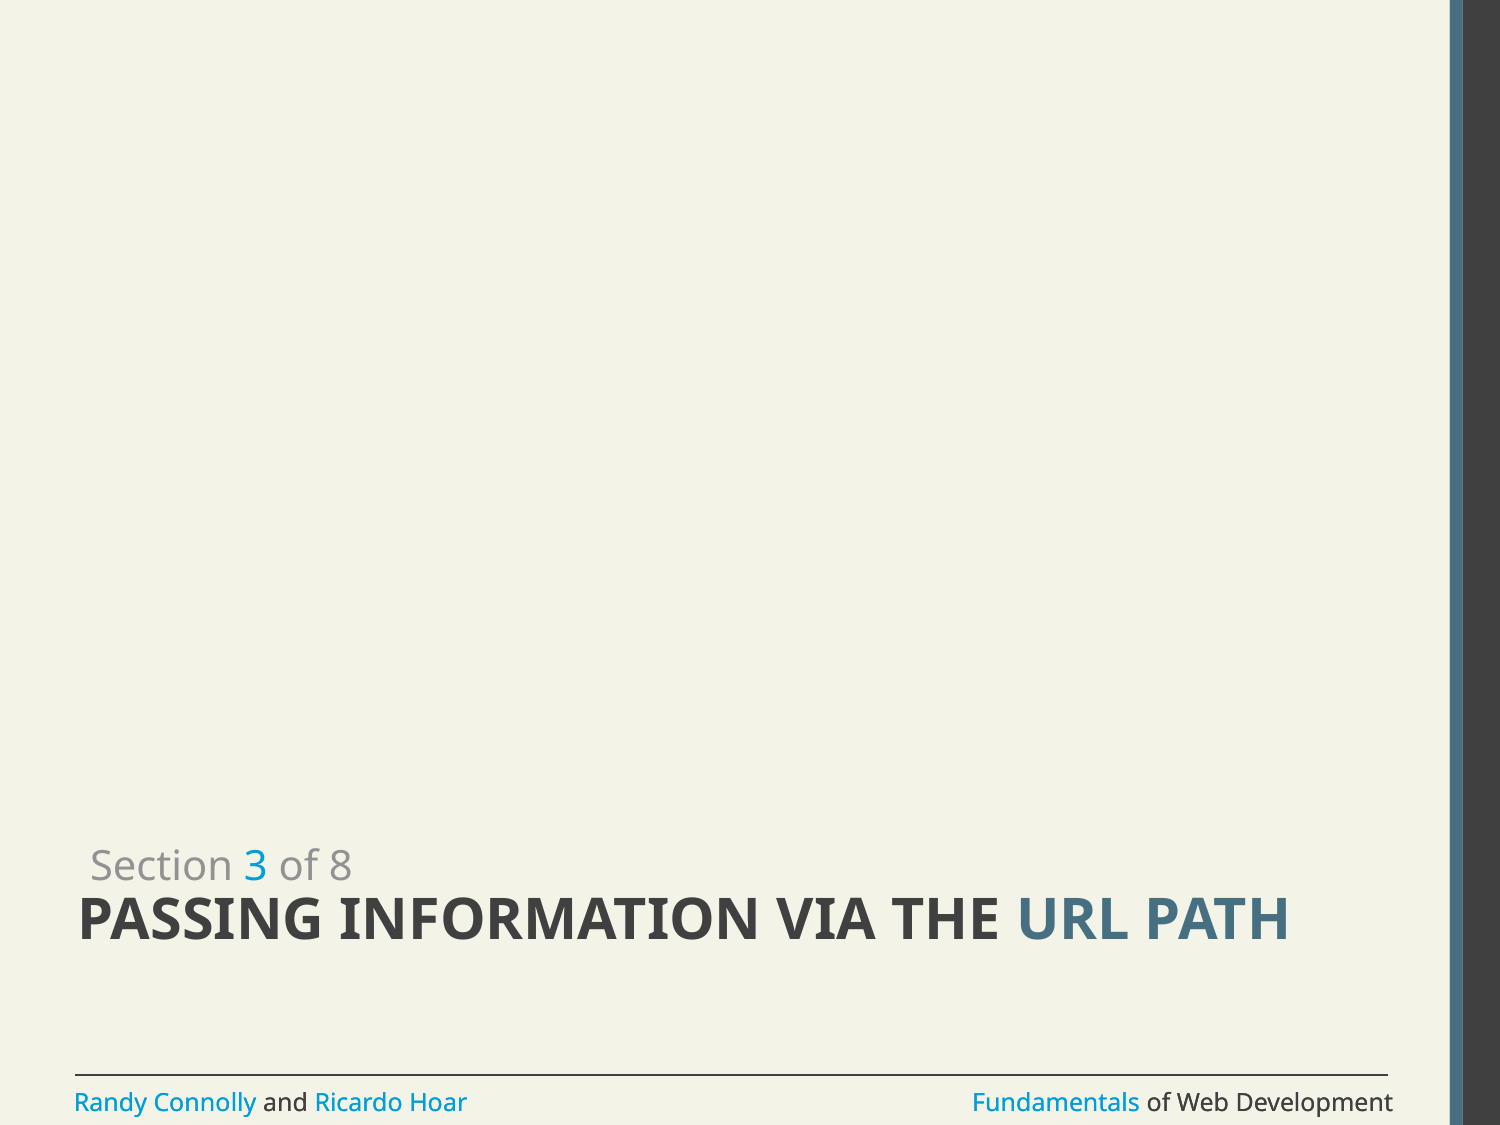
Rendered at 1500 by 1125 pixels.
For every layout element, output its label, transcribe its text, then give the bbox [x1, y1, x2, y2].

title Passing Information via the URL Path [62, 875, 1381, 1013]
list Section 3 of 8 [75, 650, 1350, 897]
